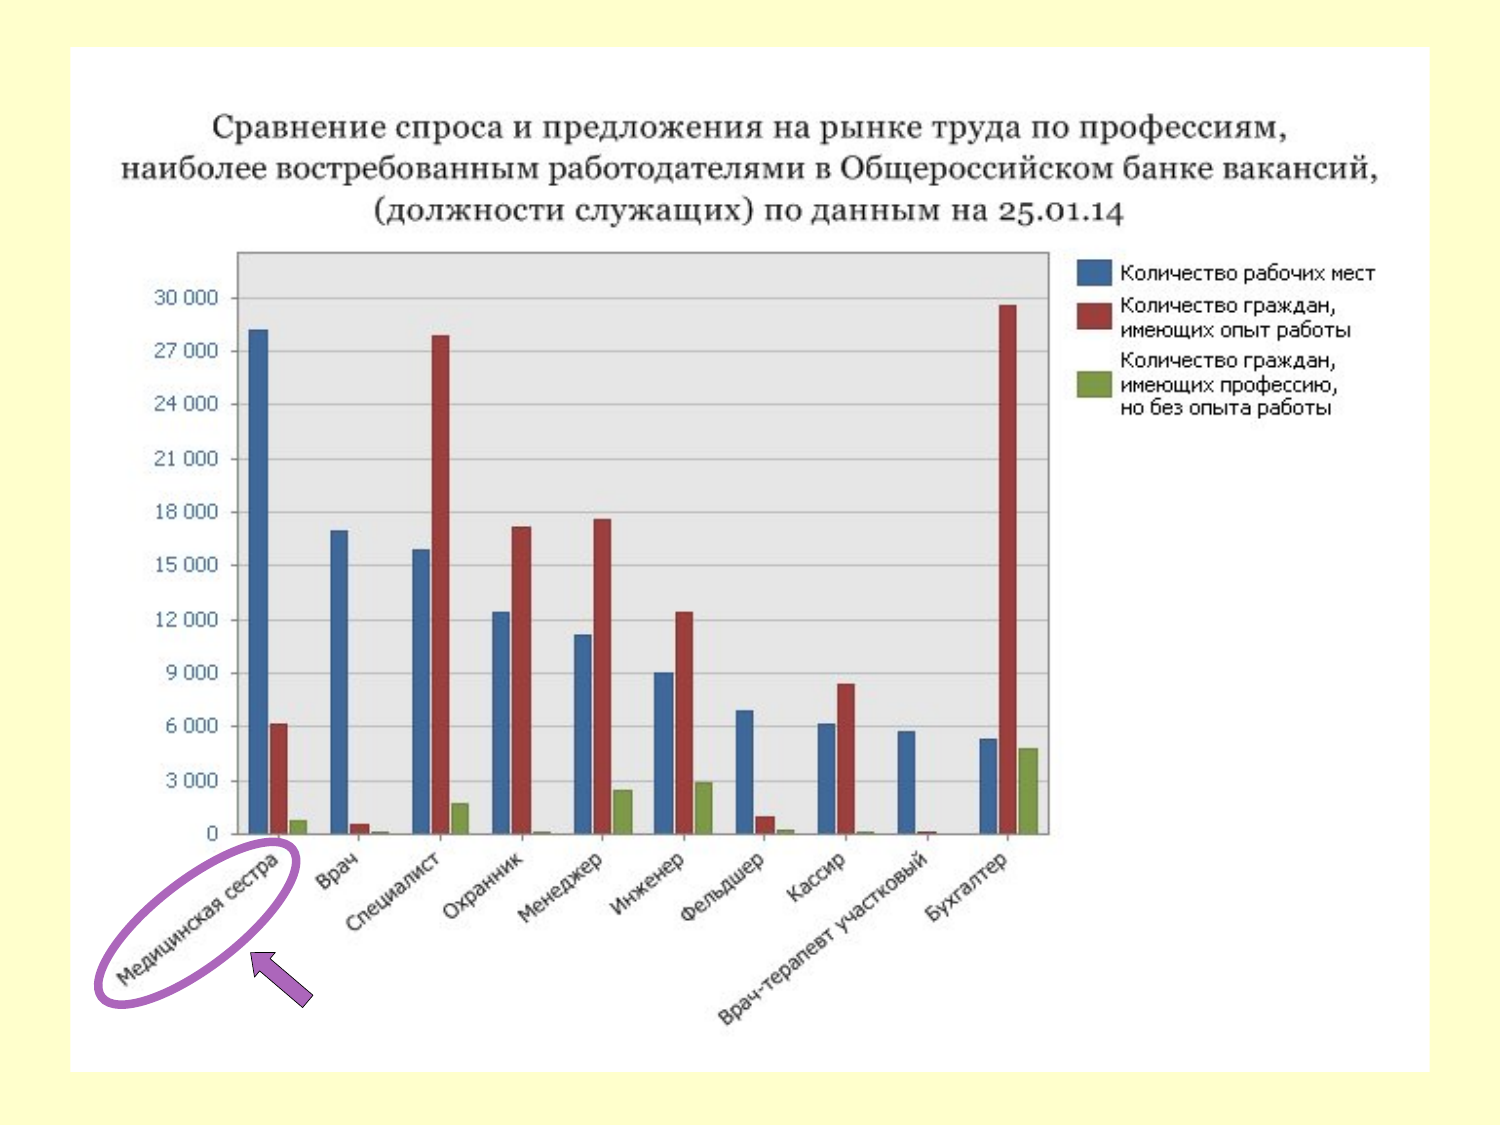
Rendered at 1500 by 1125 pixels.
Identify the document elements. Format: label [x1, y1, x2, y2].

text_box [70, 46, 1430, 1073]
